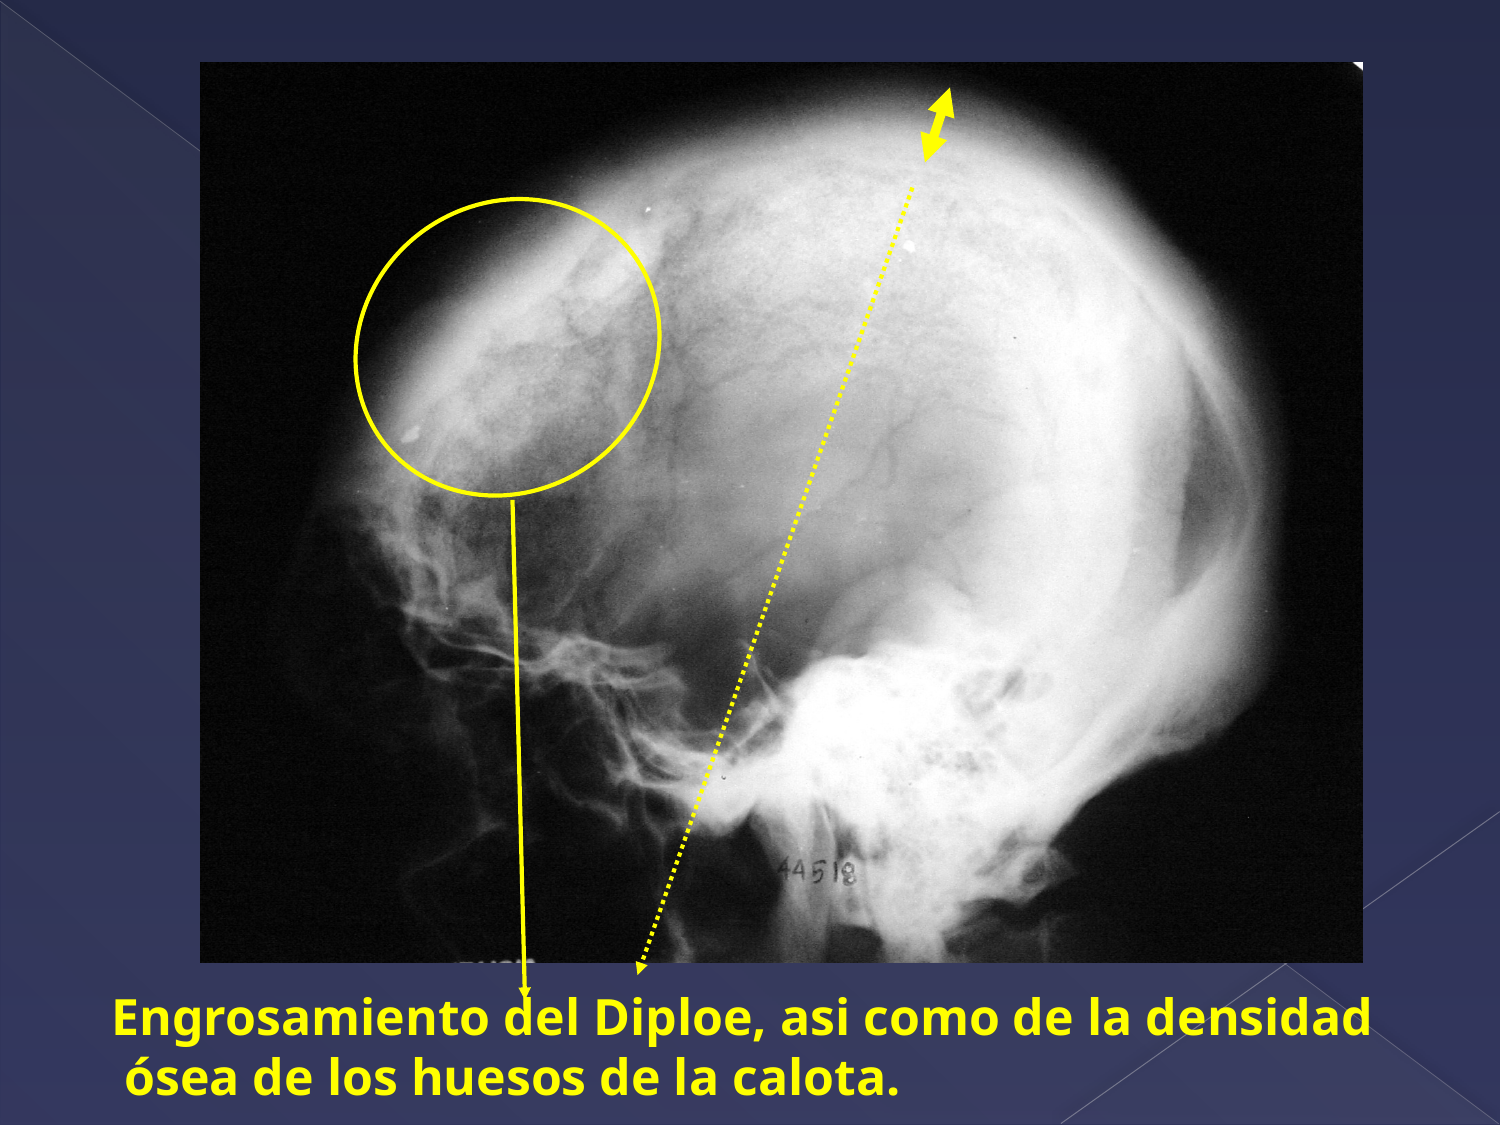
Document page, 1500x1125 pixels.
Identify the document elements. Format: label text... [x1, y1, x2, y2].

text_box Engrosamiento del Diploe, asi como de la densidad ósea de los huesos de la calota. [96, 977, 1389, 1113]
text_box [636, 964, 648, 976]
picture [199, 62, 1363, 963]
